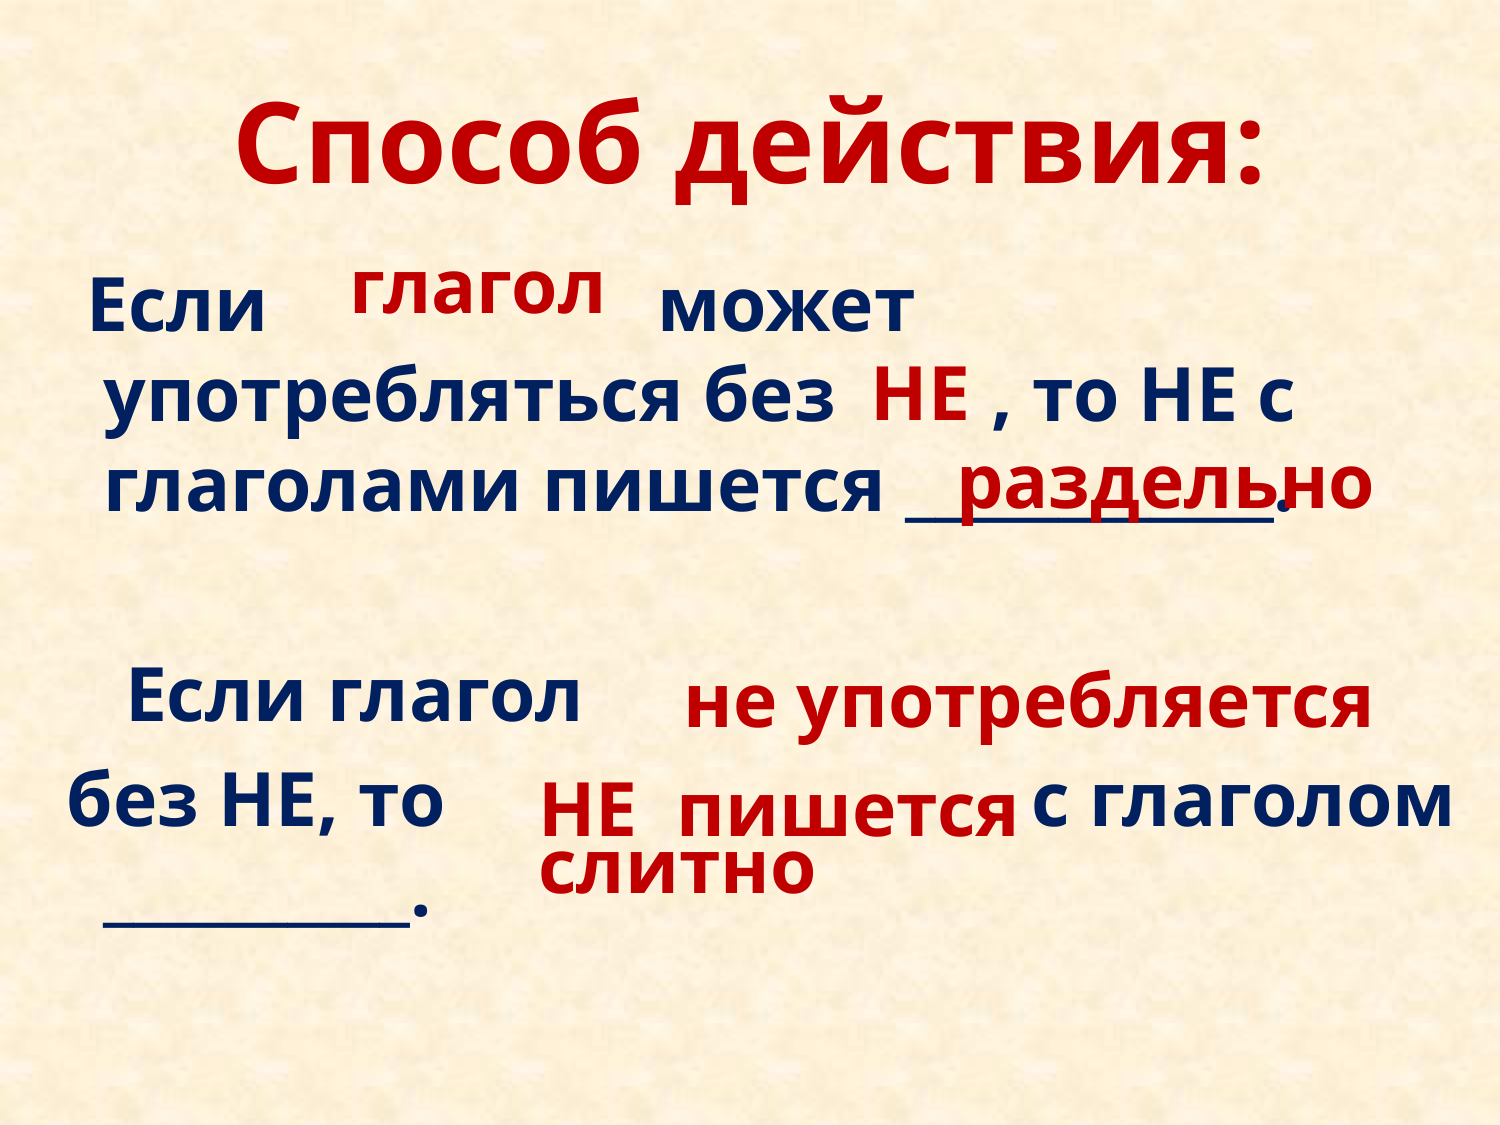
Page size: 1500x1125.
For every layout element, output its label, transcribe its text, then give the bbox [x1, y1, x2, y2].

text_box НЕ [855, 337, 1028, 443]
list Если может употребляться без , то НЕ с глаголами пишется ____________. Если глагол без НЕ, то с глаголом __________. [32, 249, 1474, 604]
picture [0, 0, 1500, 1125]
text_box раздельно [941, 426, 1450, 532]
title Способ действия: [75, 45, 1425, 233]
text_box НЕ пишется [523, 754, 1067, 859]
text_box не употребляется [668, 645, 1425, 750]
text_box глагол [335, 231, 669, 337]
text_box слитно [523, 859, 893, 916]
